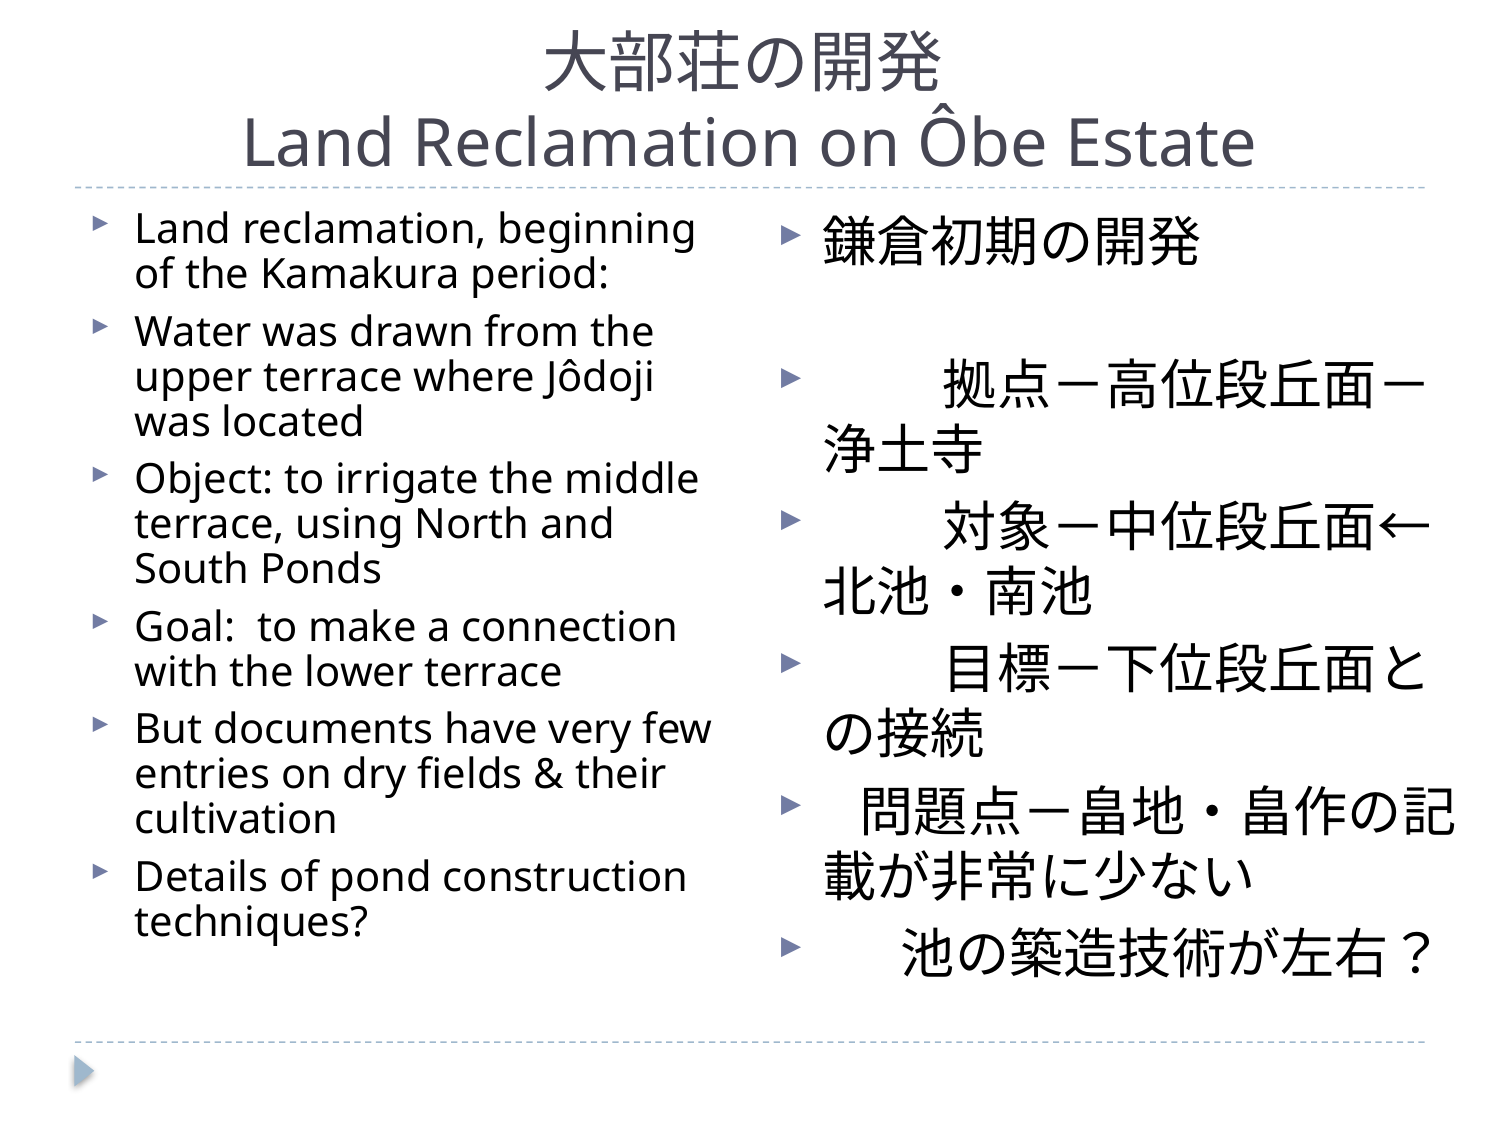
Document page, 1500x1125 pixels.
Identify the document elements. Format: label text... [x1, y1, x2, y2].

list Land reclamation, beginning of the Kamakura period: Water was drawn from the upper terrace where Jôdoji was located Object: to irrigate the middle terrace, using North and South Ponds Goal: to make a connection with the lower terrace But documents have very few entries on dry fields & their cultivation Details of pond construction techniques? [74, 199, 738, 1006]
title 大部荘の開発 Land Reclamation on Ôbe Estate [74, 24, 1426, 188]
list 鎌倉初期の開発 拠点－高位段丘面－浄土寺 対象－中位段丘面←北池・南池 目標－下位段丘面との接続 問題点－畠地・畠作の記載が非常に少ない 池の築造技術が左右？ [762, 199, 1476, 1006]
